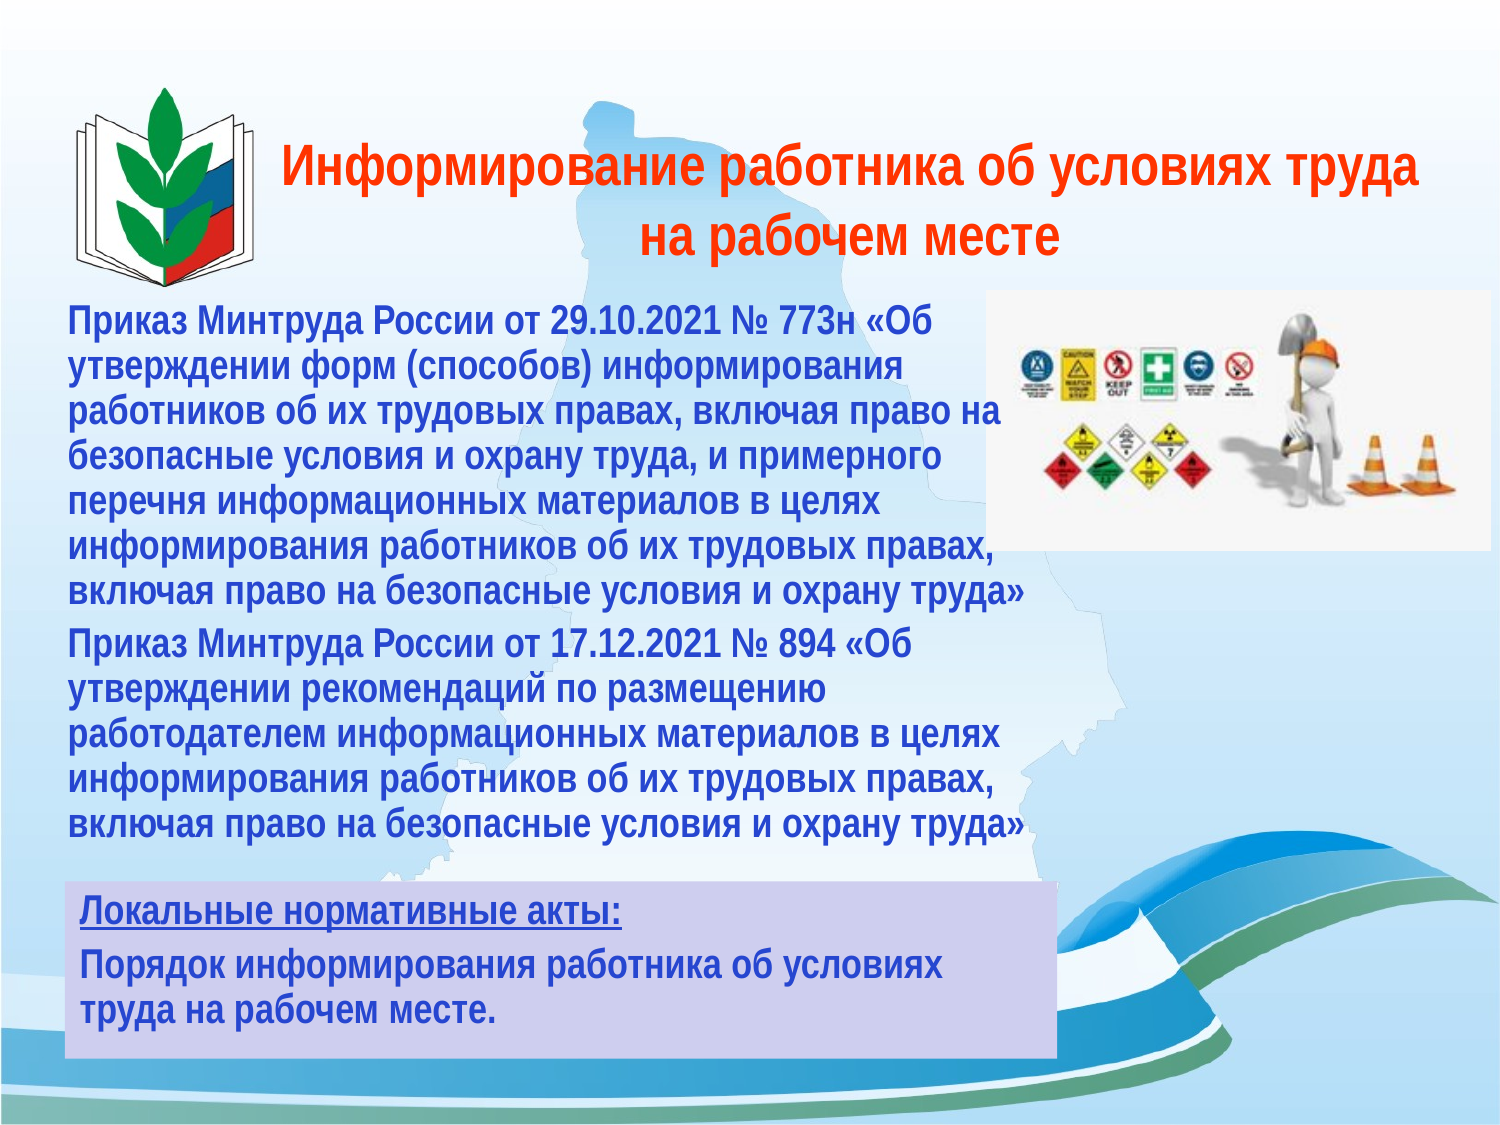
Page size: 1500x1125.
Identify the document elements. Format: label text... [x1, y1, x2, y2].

picture [0, 0, 1500, 1125]
text_box Приказ Минтруда России от 29.10.2021 № 773н «Об утверждении форм (способов) информирования работников об их трудовых правах, включая право на безопасные условия и охрану труда, и примерного перечня информационных материалов в целях информирования работников об их трудовых правах, включая право на безопасные условия и охрану труда» Приказ Минтруда России от 17.12.2021 № 894 «Об утверждении рекомендаций по размещению работодателем информационных материалов в целях информирования работников об их трудовых правах, включая право на безопасные условия и охрану труда» [53, 290, 1046, 882]
title Информирование работника об условиях труда на рабочем месте [253, 103, 1447, 290]
text_box Локальные нормативные акты: Порядок информирования работника об условиях труда на рабочем месте. [64, 881, 1058, 1059]
